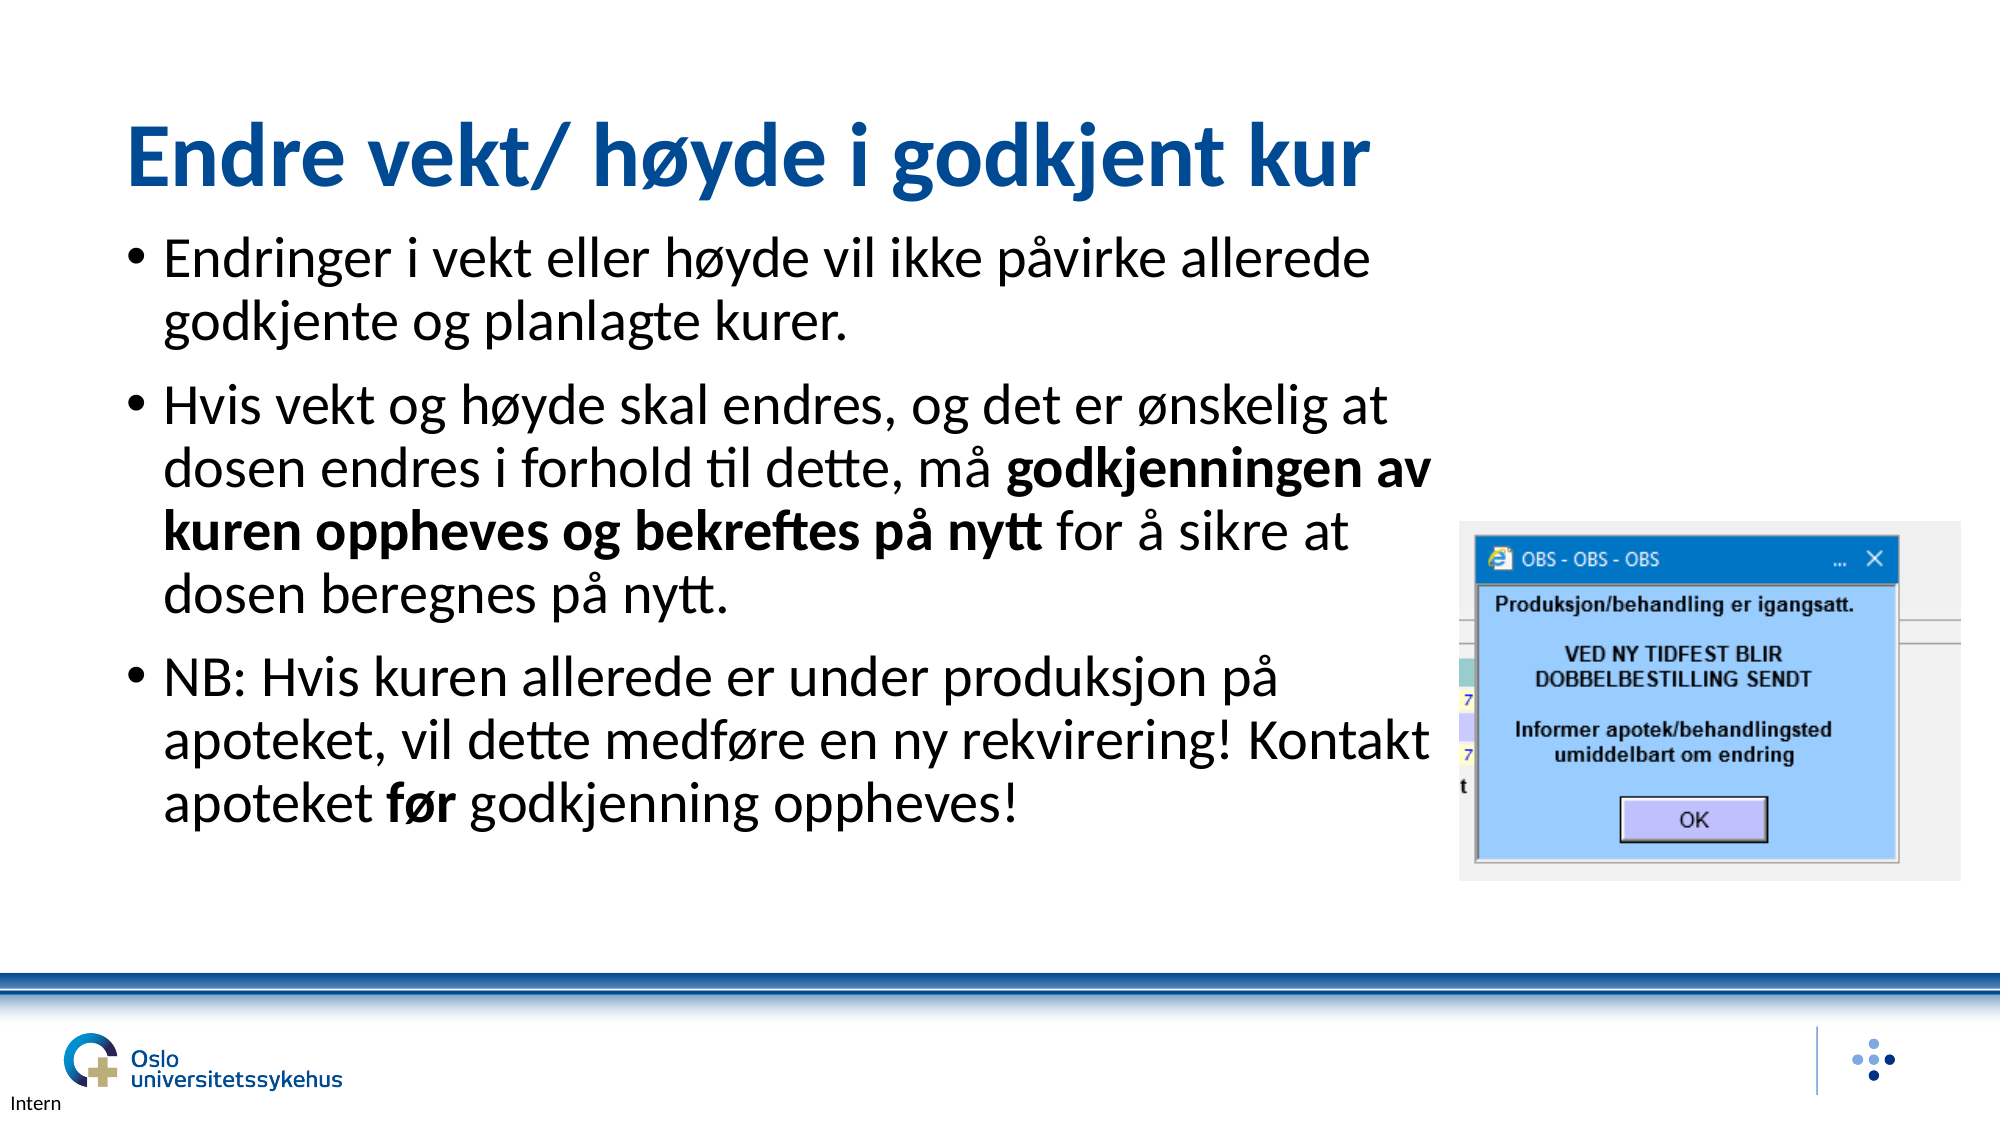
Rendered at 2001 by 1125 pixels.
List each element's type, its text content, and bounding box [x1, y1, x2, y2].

picture [0, 0, 2001, 1125]
list Endringer i vekt eller høyde vil ikke påvirke allerede godkjente og planlagte kurer. Hvis vekt og høyde skal endres, og det er ønskelig at dosen endres i forhold til dette, må godkjenningen av kuren oppheves og bekreftes på nytt for å sikre at dosen beregnes på nytt. NB: Hvis kuren allerede er under produksjon på apoteket, vil dette medføre en ny rekvirering! Kontakt apoteket før godkjenning oppheves! [111, 219, 1522, 992]
title Endre vekt/ høyde i godkjent kur [111, 99, 1522, 219]
